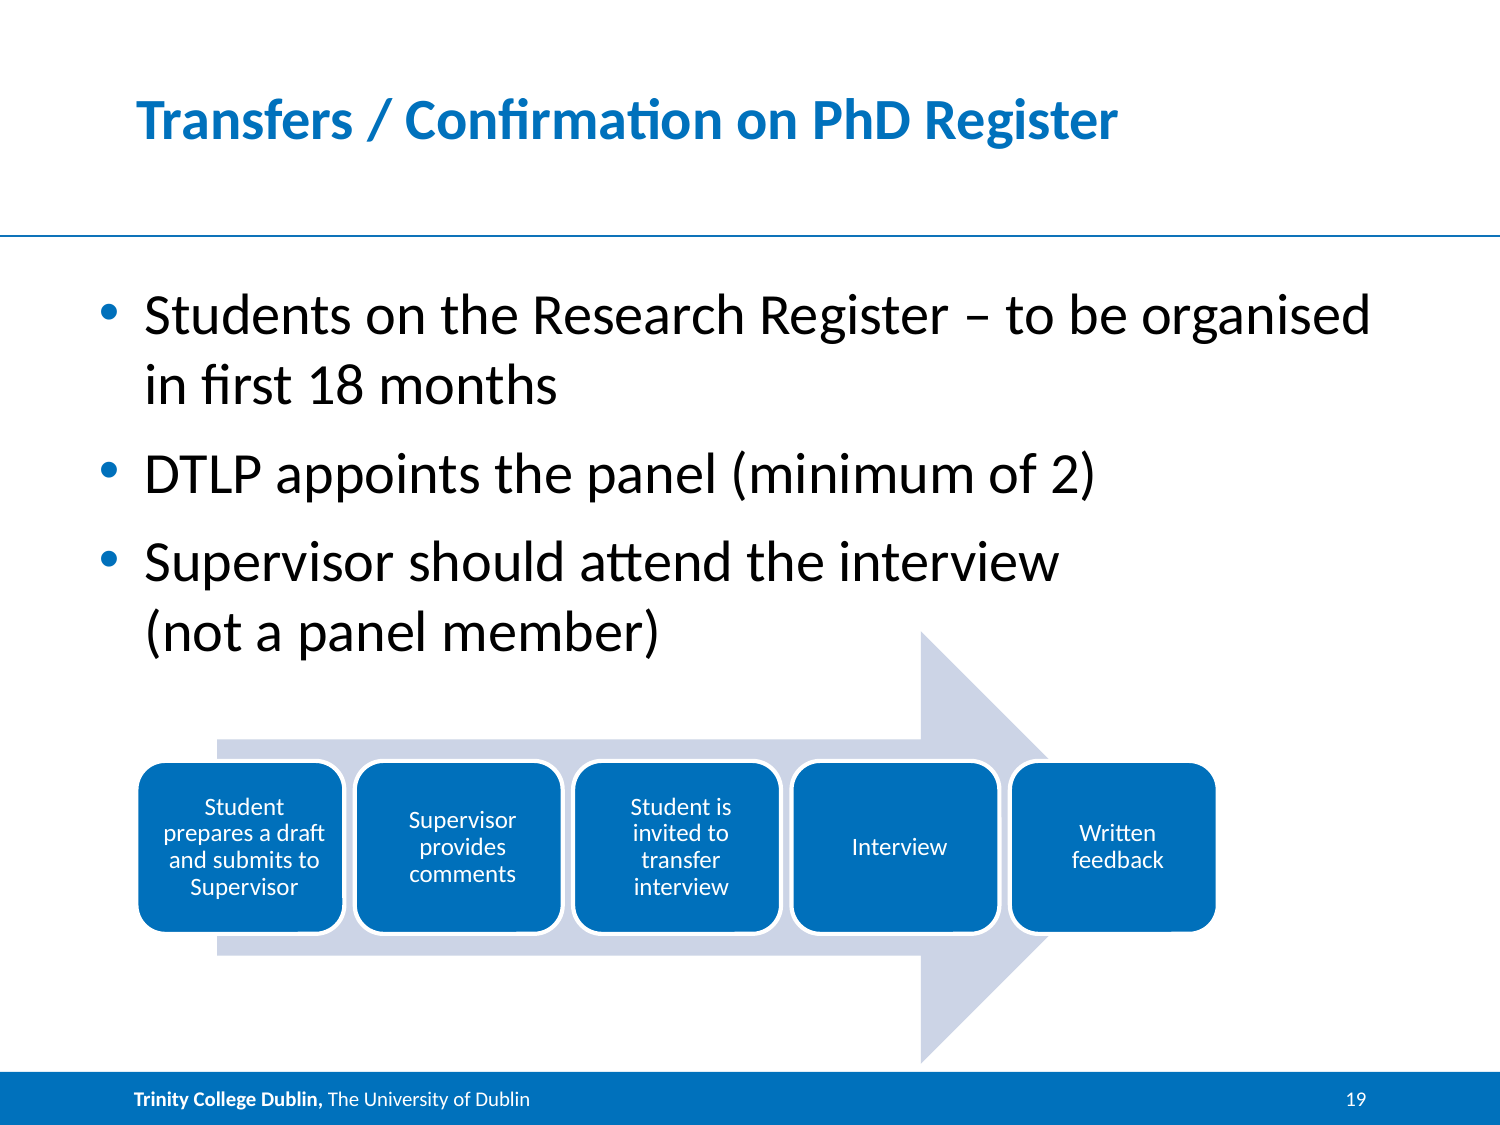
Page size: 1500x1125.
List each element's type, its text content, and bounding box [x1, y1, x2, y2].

title Transfers / Confirmation on PhD Register [135, 59, 1367, 152]
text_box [135, 630, 1219, 1064]
list Students on the Research Register – to be organised in first 18 months DTLP appoints the panel (minimum of 2) Supervisor should attend the interview (not a panel member) [99, 276, 1374, 939]
